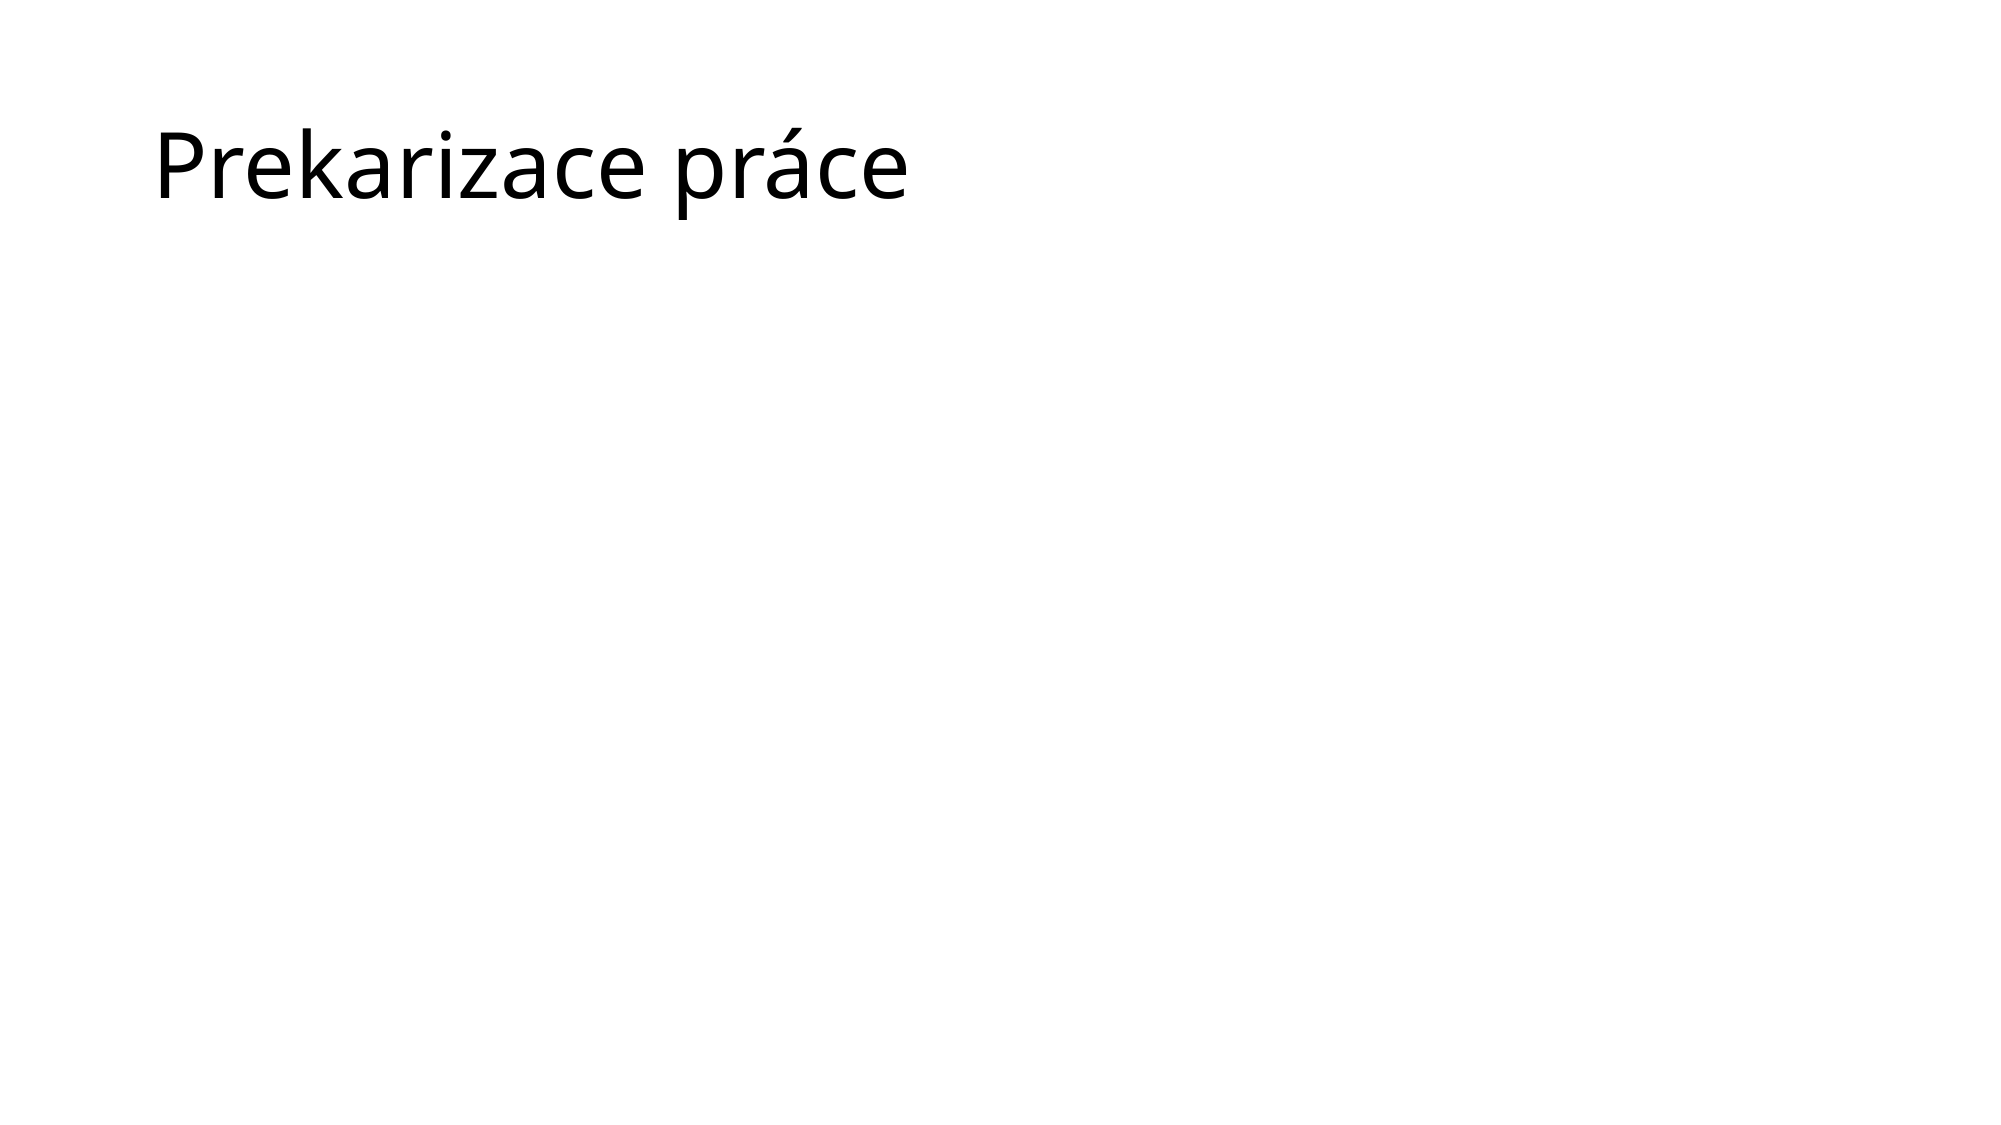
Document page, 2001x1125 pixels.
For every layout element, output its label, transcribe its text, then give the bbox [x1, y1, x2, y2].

title Prekarizace práce [137, 59, 1863, 278]
